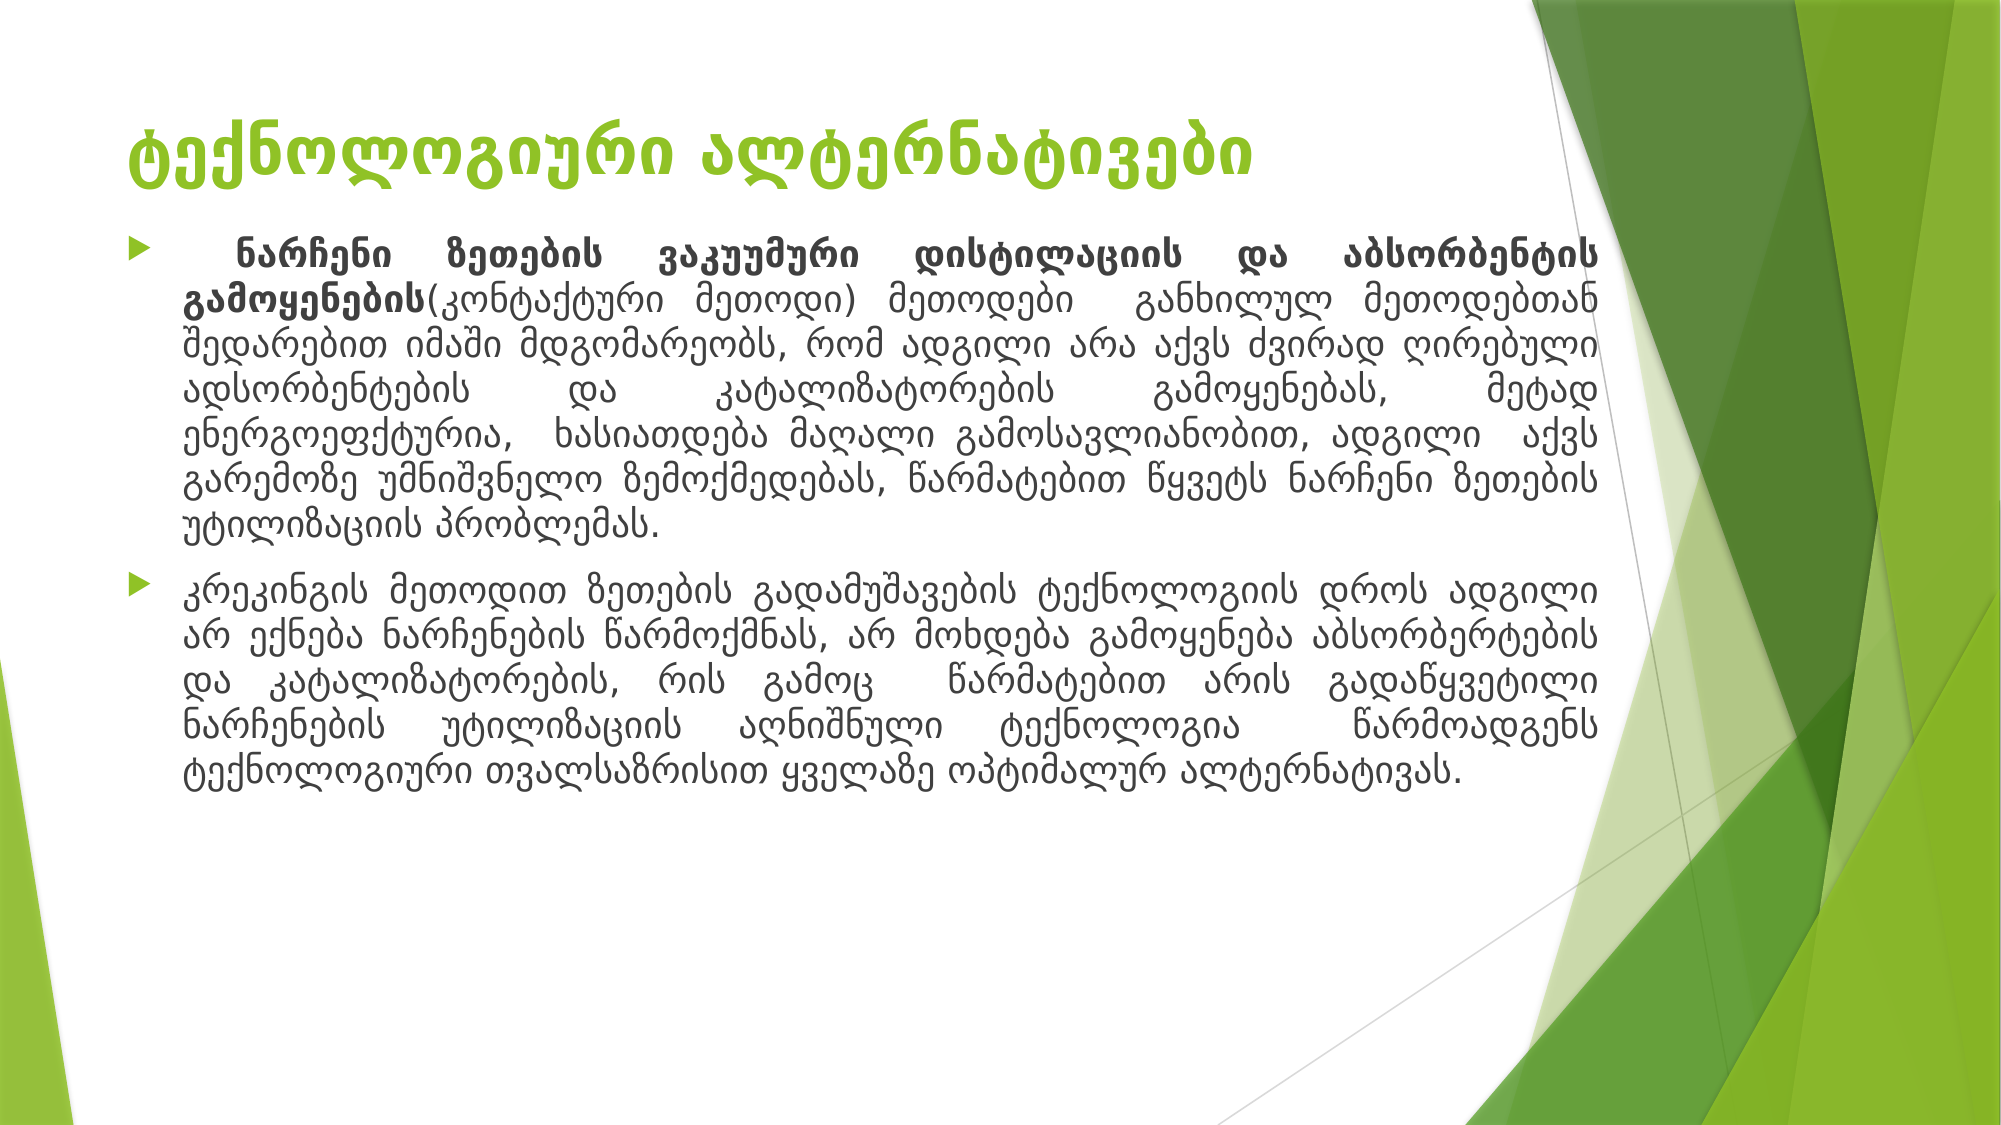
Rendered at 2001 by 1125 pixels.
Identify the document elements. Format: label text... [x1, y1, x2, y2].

list ნარჩენი ზეთების ვაკუუმური დისტილაციის და აბსორბენტის გამოყენების(კონტაქტური მეთოდი) მეთოდები განხილულ მეთოდებთან შედარებით იმაში მდგომარეობს, რომ ადგილი არა აქვს ძვირად ღირებული ადსორბენტების და კატალიზატორების გამოყენებას, მეტად ენერგოეფქტურია, ხასიათდება მაღალი გამოსავლიანობით, ადგილი აქვს გარემოზე უმნიშვნელო ზემოქმედებას, წარმატებით წყვეტს ნარჩენი ზეთების უტილიზაციის პრობლემას. კრეკინგის მეთოდით ზეთების გადამუშავების ტექნოლოგიის დროს ადგილი არ ექნება ნარჩენების წარმოქმნას, არ მოხდება გამოყენება აბსორბერტების და კატალიზატორების, რის გამოც წარმატებით არის გადაწყვეტილი ნარჩენების უტილიზაციის აღნიშნული ტექნოლოგია წარმოადგენს ტექნოლოგიური თვალსაზრისით ყველაზე ოპტიმალურ ალტერნატივას. [111, 222, 1615, 1067]
title ტექნოლოგიური ალტერნატივები [111, 99, 1522, 222]
